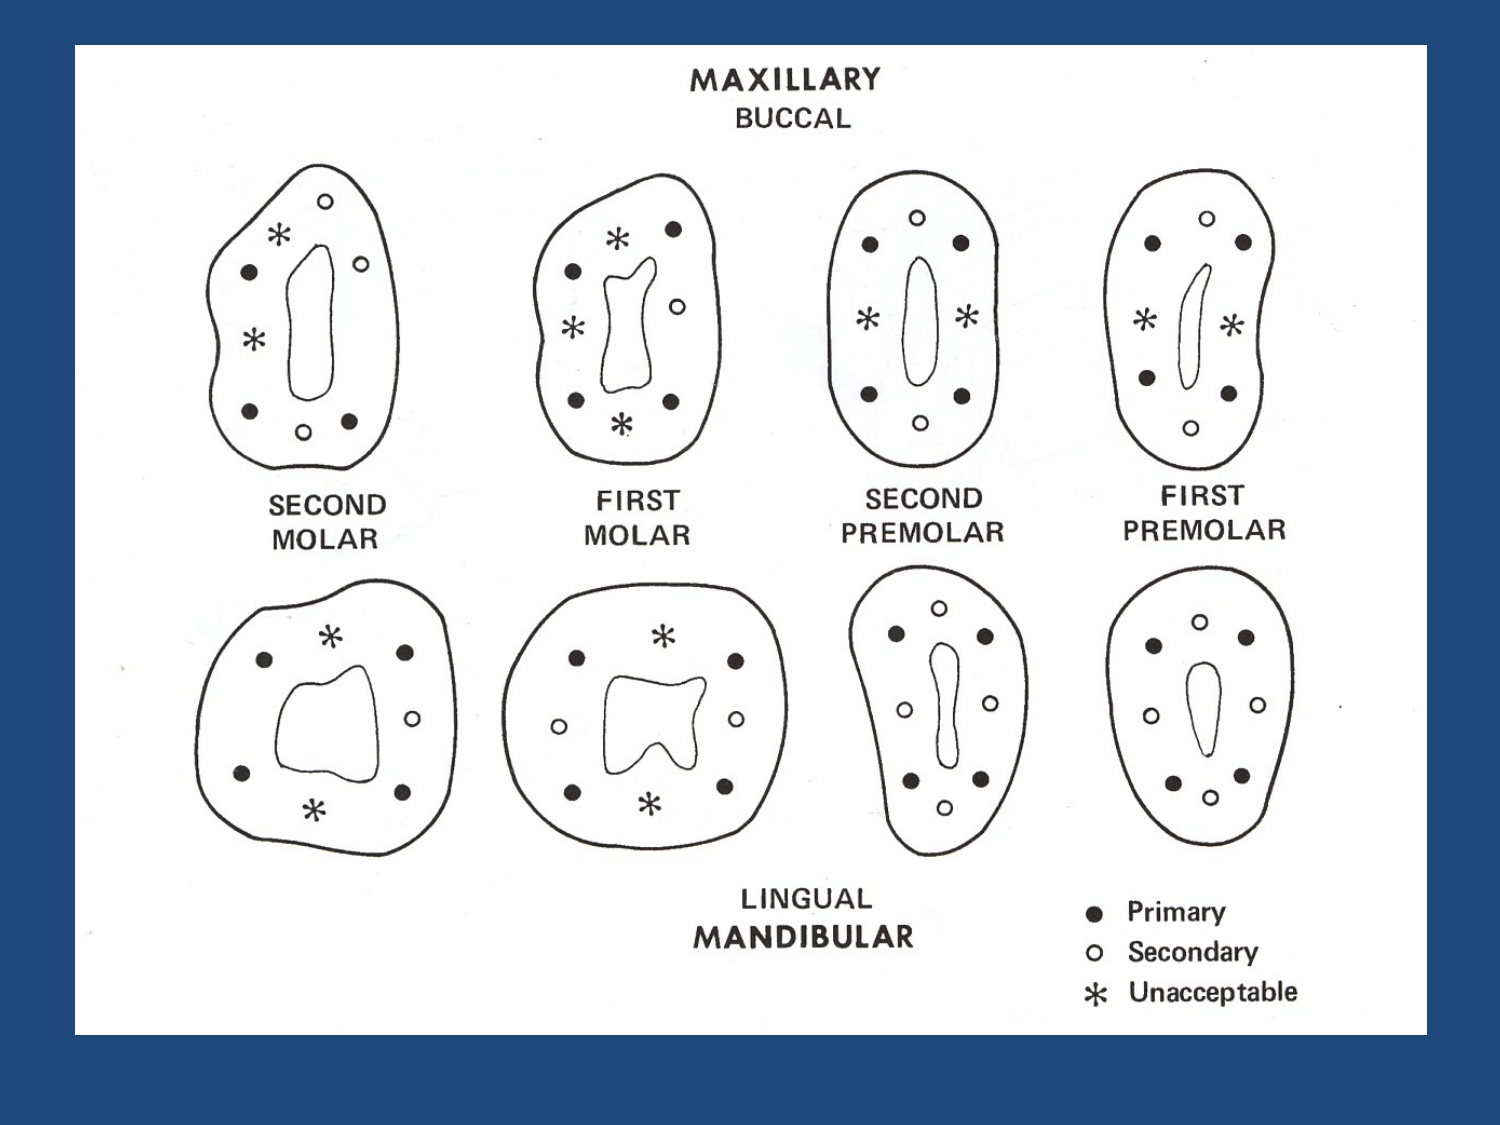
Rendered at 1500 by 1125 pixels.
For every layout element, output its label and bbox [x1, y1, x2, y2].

list [74, 44, 1427, 1036]
